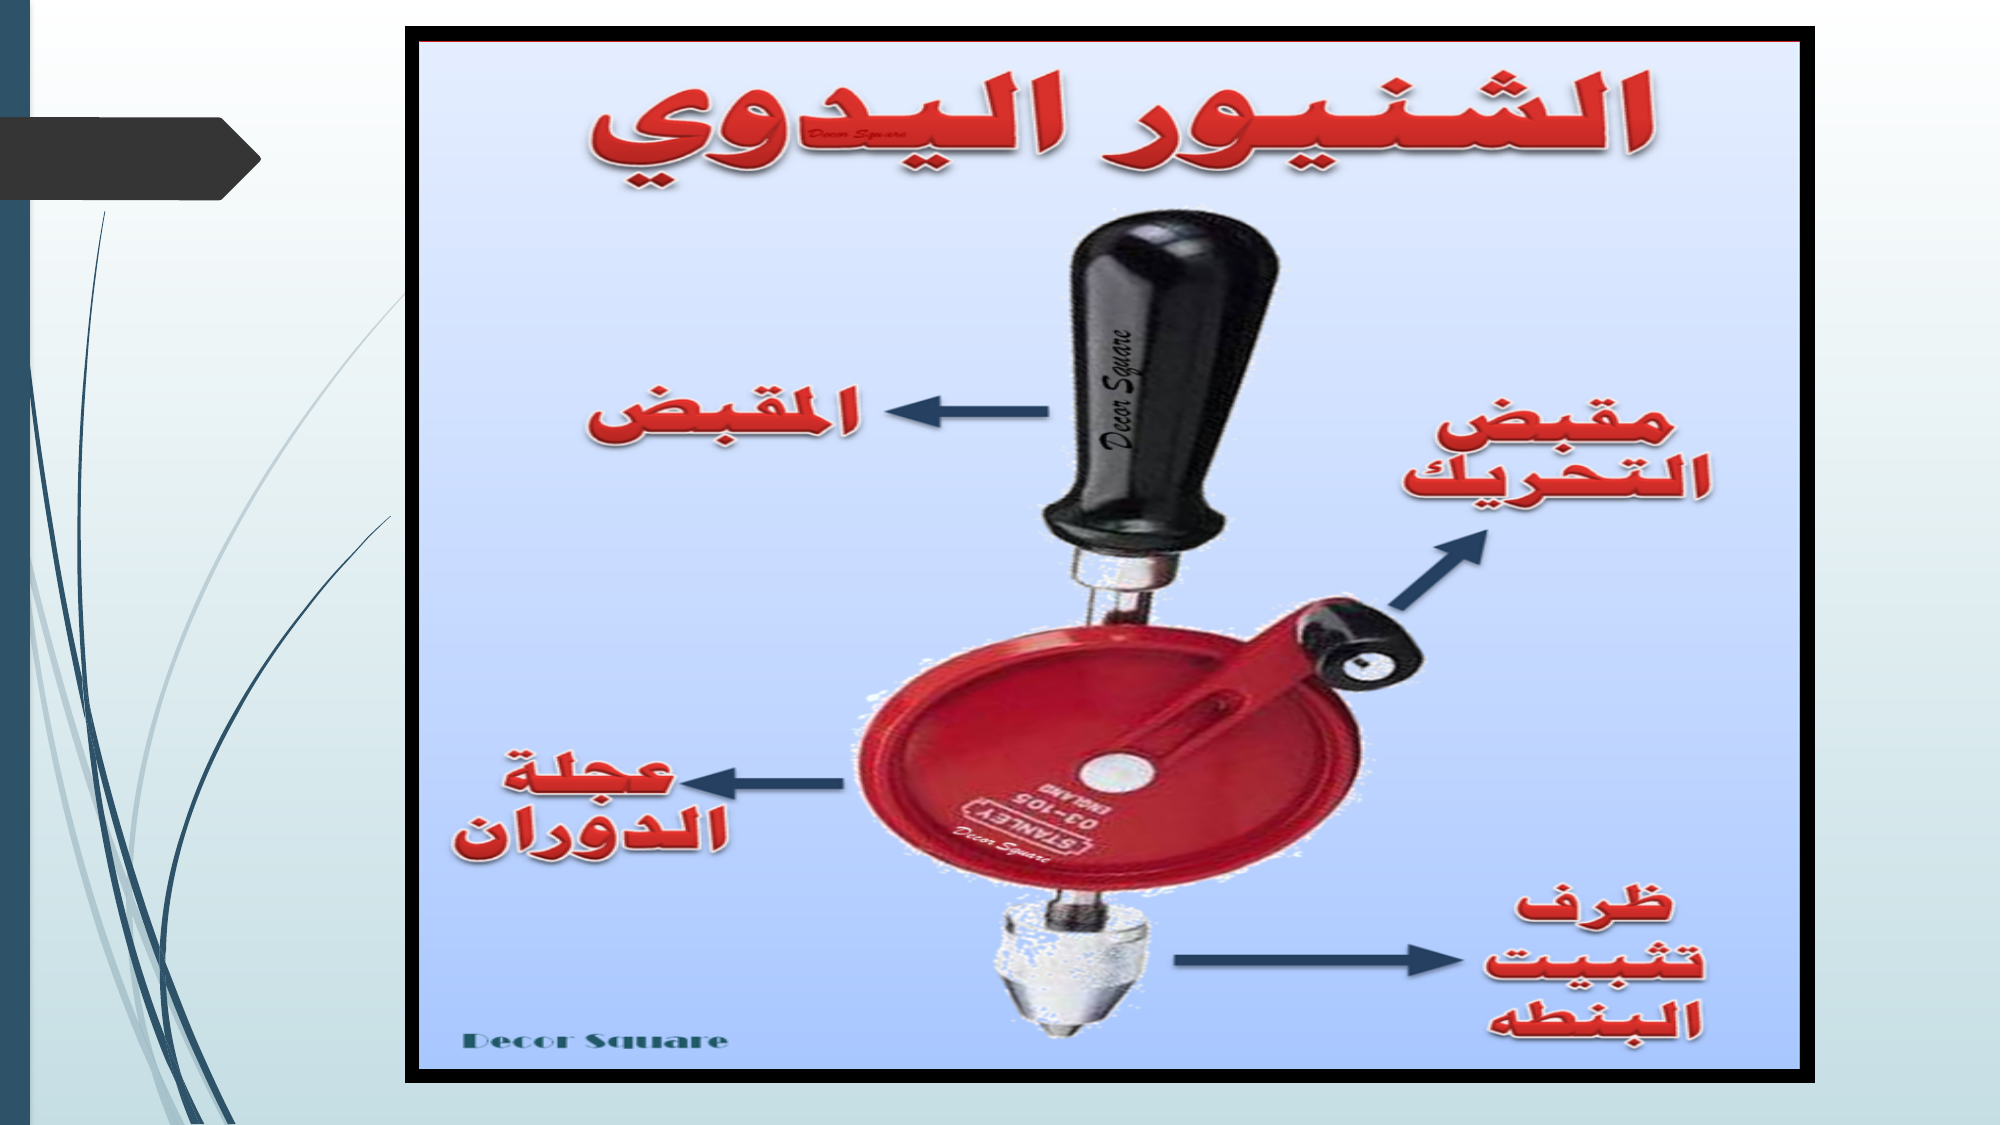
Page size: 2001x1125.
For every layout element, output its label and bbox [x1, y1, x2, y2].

picture [419, 40, 1801, 1070]
